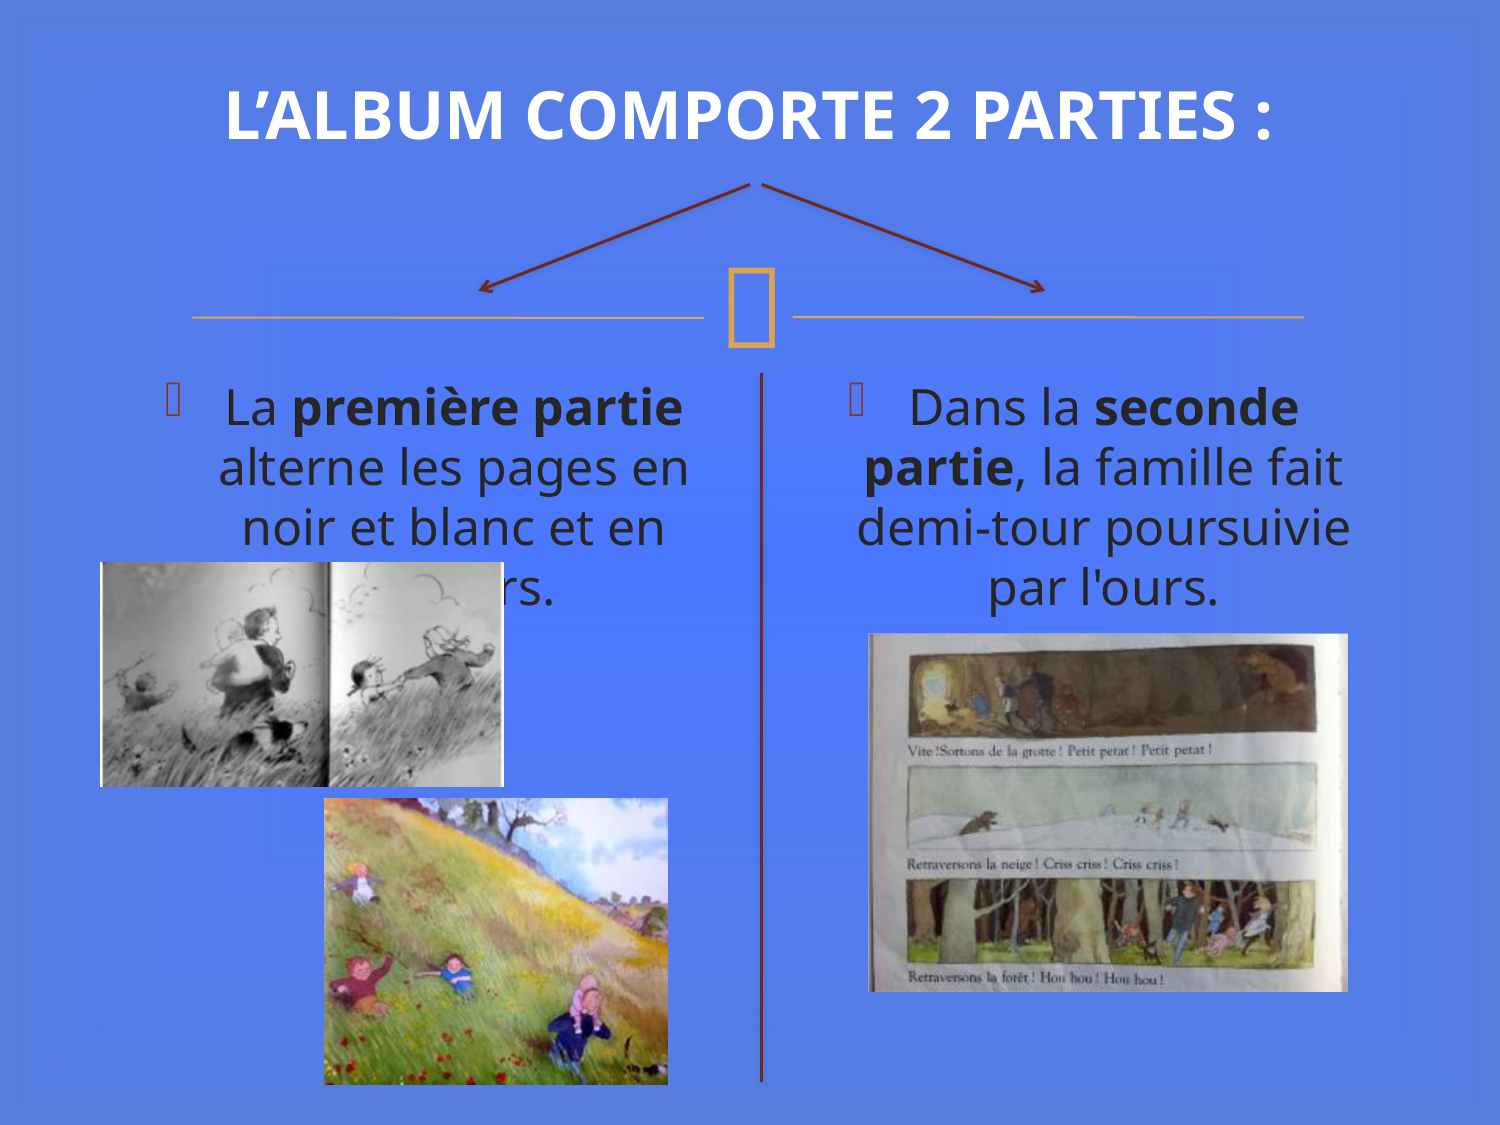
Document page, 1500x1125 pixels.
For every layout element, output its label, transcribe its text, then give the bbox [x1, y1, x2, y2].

picture [324, 798, 668, 1085]
title L’ALBUM COMPORTE 2 PARTIES : [112, 93, 1386, 267]
picture [99, 561, 504, 788]
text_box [761, 183, 1046, 292]
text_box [477, 183, 751, 292]
list La première partie alterne les pages en noir et blanc et en couleurs. [112, 367, 737, 1004]
picture [869, 572, 1347, 1053]
list Dans la seconde partie, la famille fait demi-tour poursuivie par l'ours. [761, 367, 1386, 1004]
